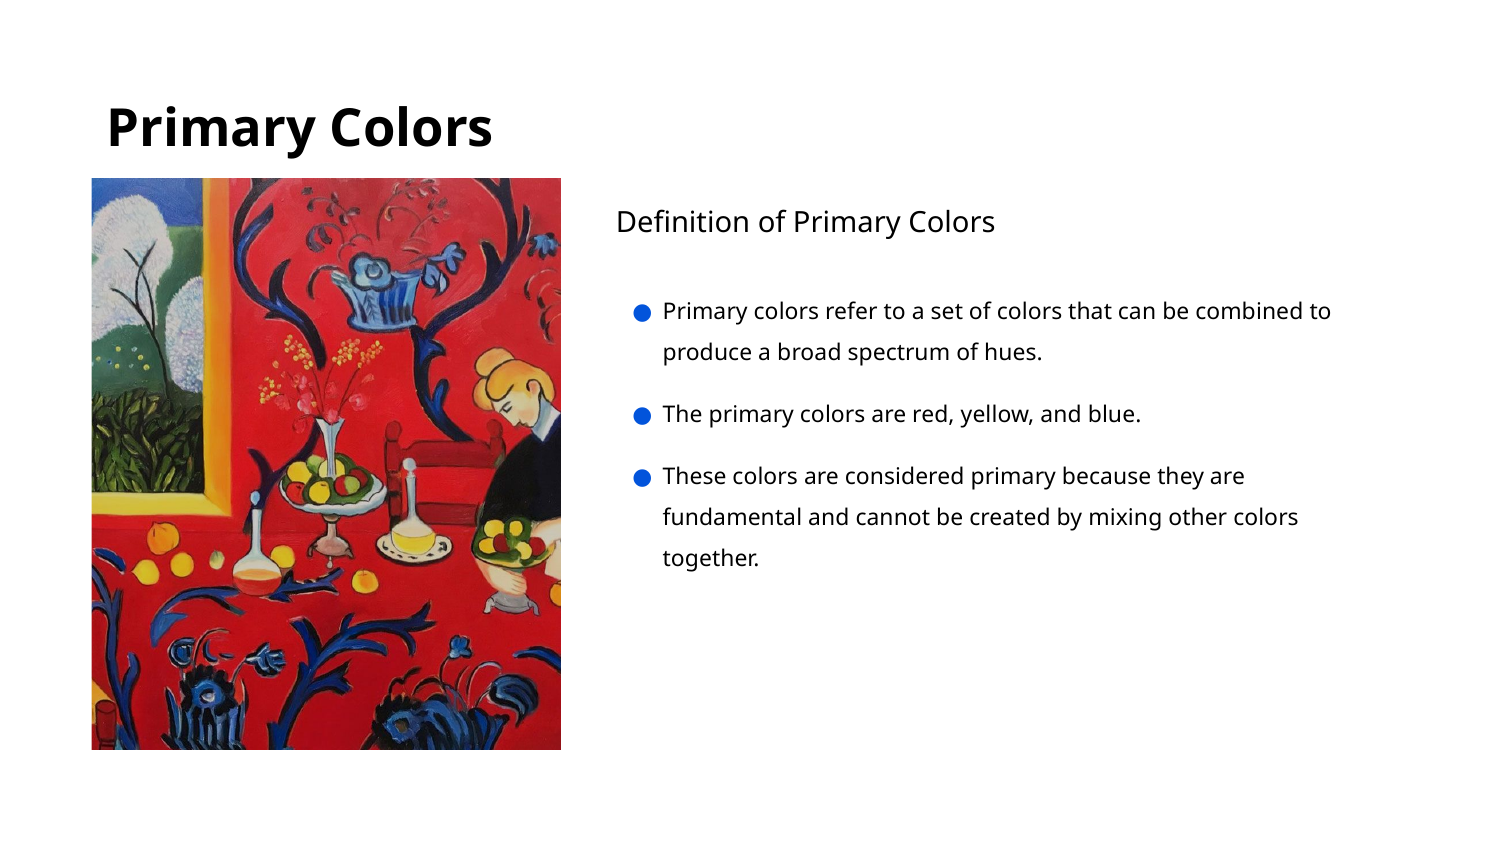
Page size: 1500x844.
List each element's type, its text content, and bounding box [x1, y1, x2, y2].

picture [91, 177, 562, 751]
subtitle Definition of Primary Colors [600, 178, 1407, 254]
title Primary Colors [91, 72, 1407, 179]
list Primary colors refer to a set of colors that can be combined to produce a broad spectrum of hues. The primary colors are red, yellow, and blue. These colors are considered primary because they are fundamental and cannot be created by mixing other colors together. [600, 267, 1407, 750]
